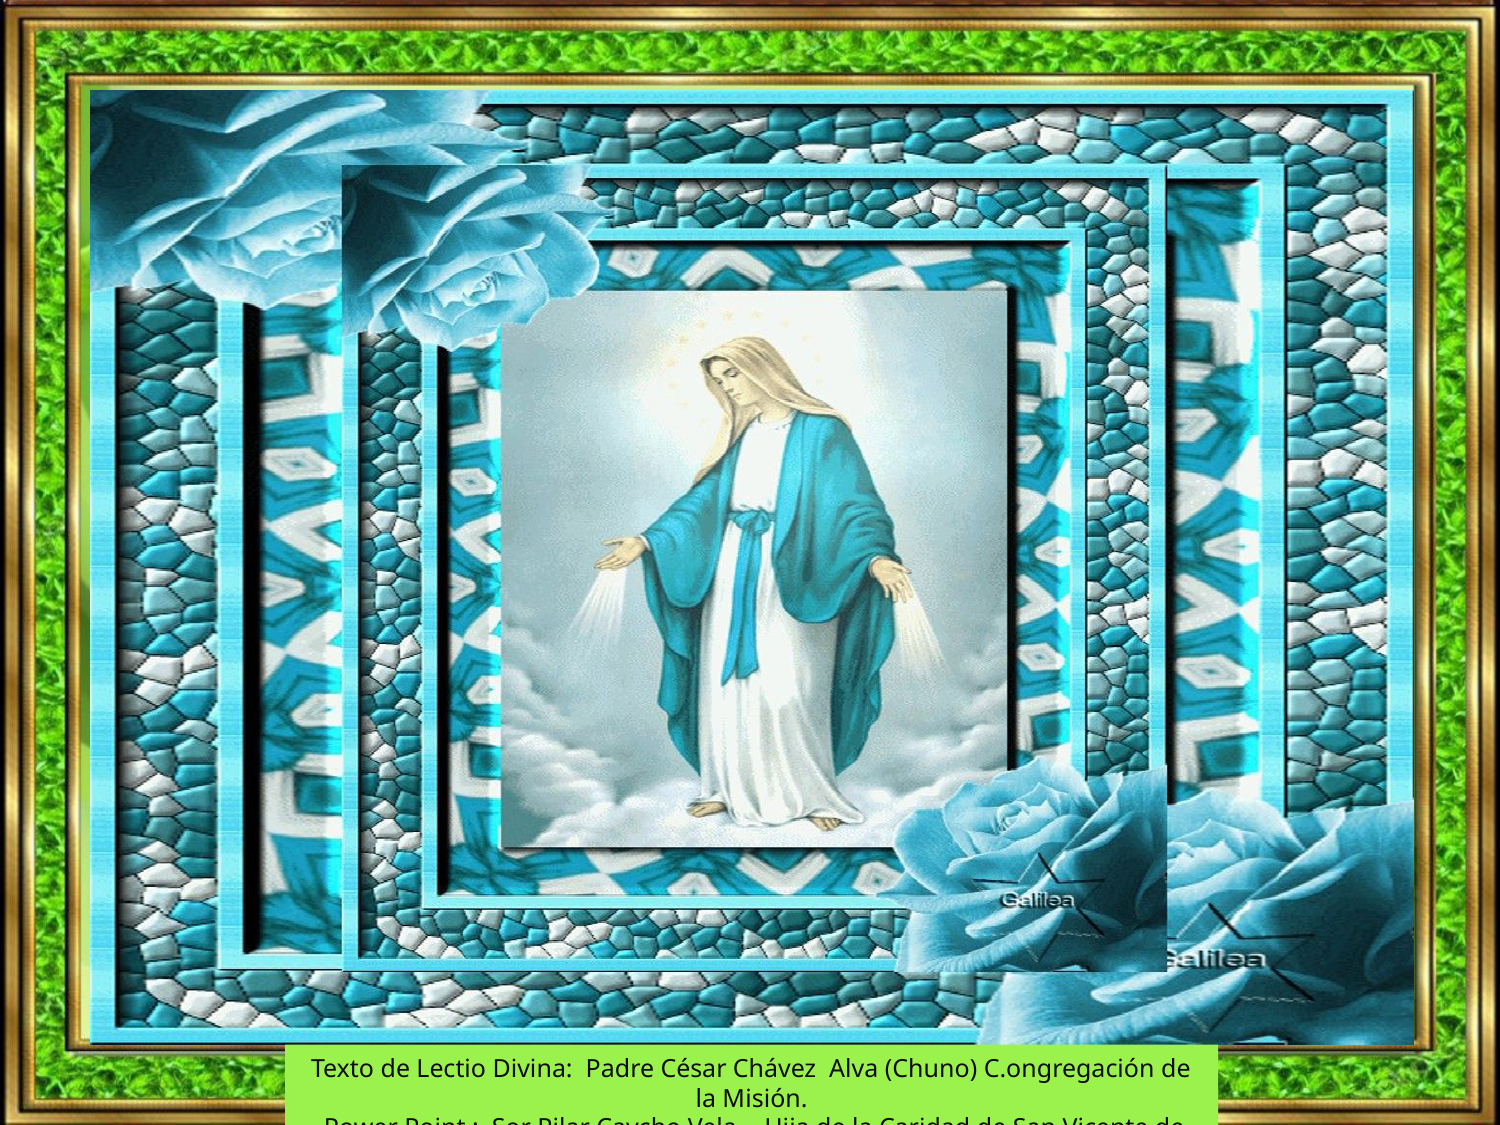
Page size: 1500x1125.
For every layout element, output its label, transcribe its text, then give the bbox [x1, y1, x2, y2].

text_box Texto de Lectio Divina: Padre César Chávez Alva (Chuno) C.ongregación de la Misión. Power Point : Sor Pilar Caycho Vela - Hija de la Caridad de San Vicente de Paúl [285, 1053, 1219, 1125]
picture [0, 0, 1500, 1125]
